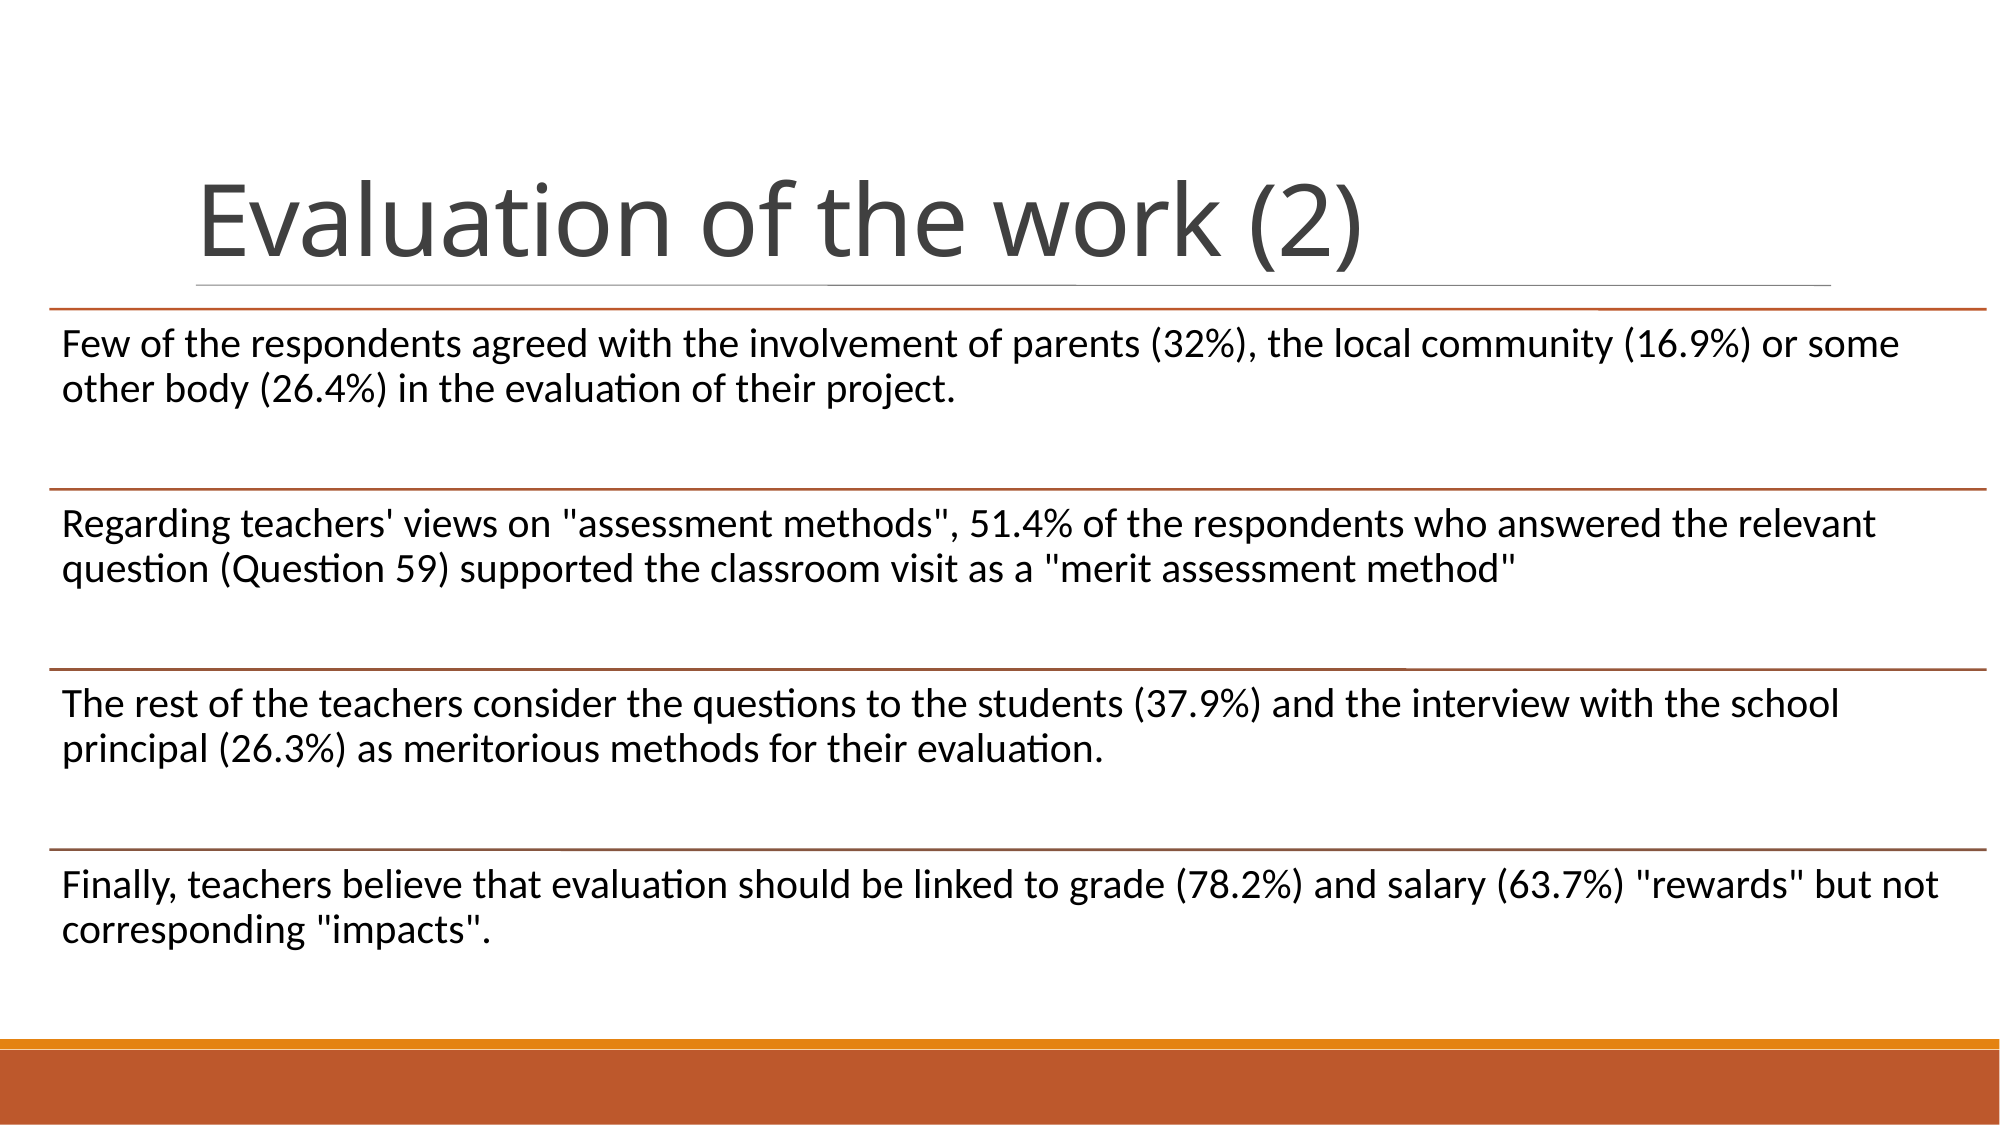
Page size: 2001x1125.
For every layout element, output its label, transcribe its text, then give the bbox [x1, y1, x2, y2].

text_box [48, 308, 1987, 1030]
title Evaluation of the work (2) [180, 47, 1830, 285]
